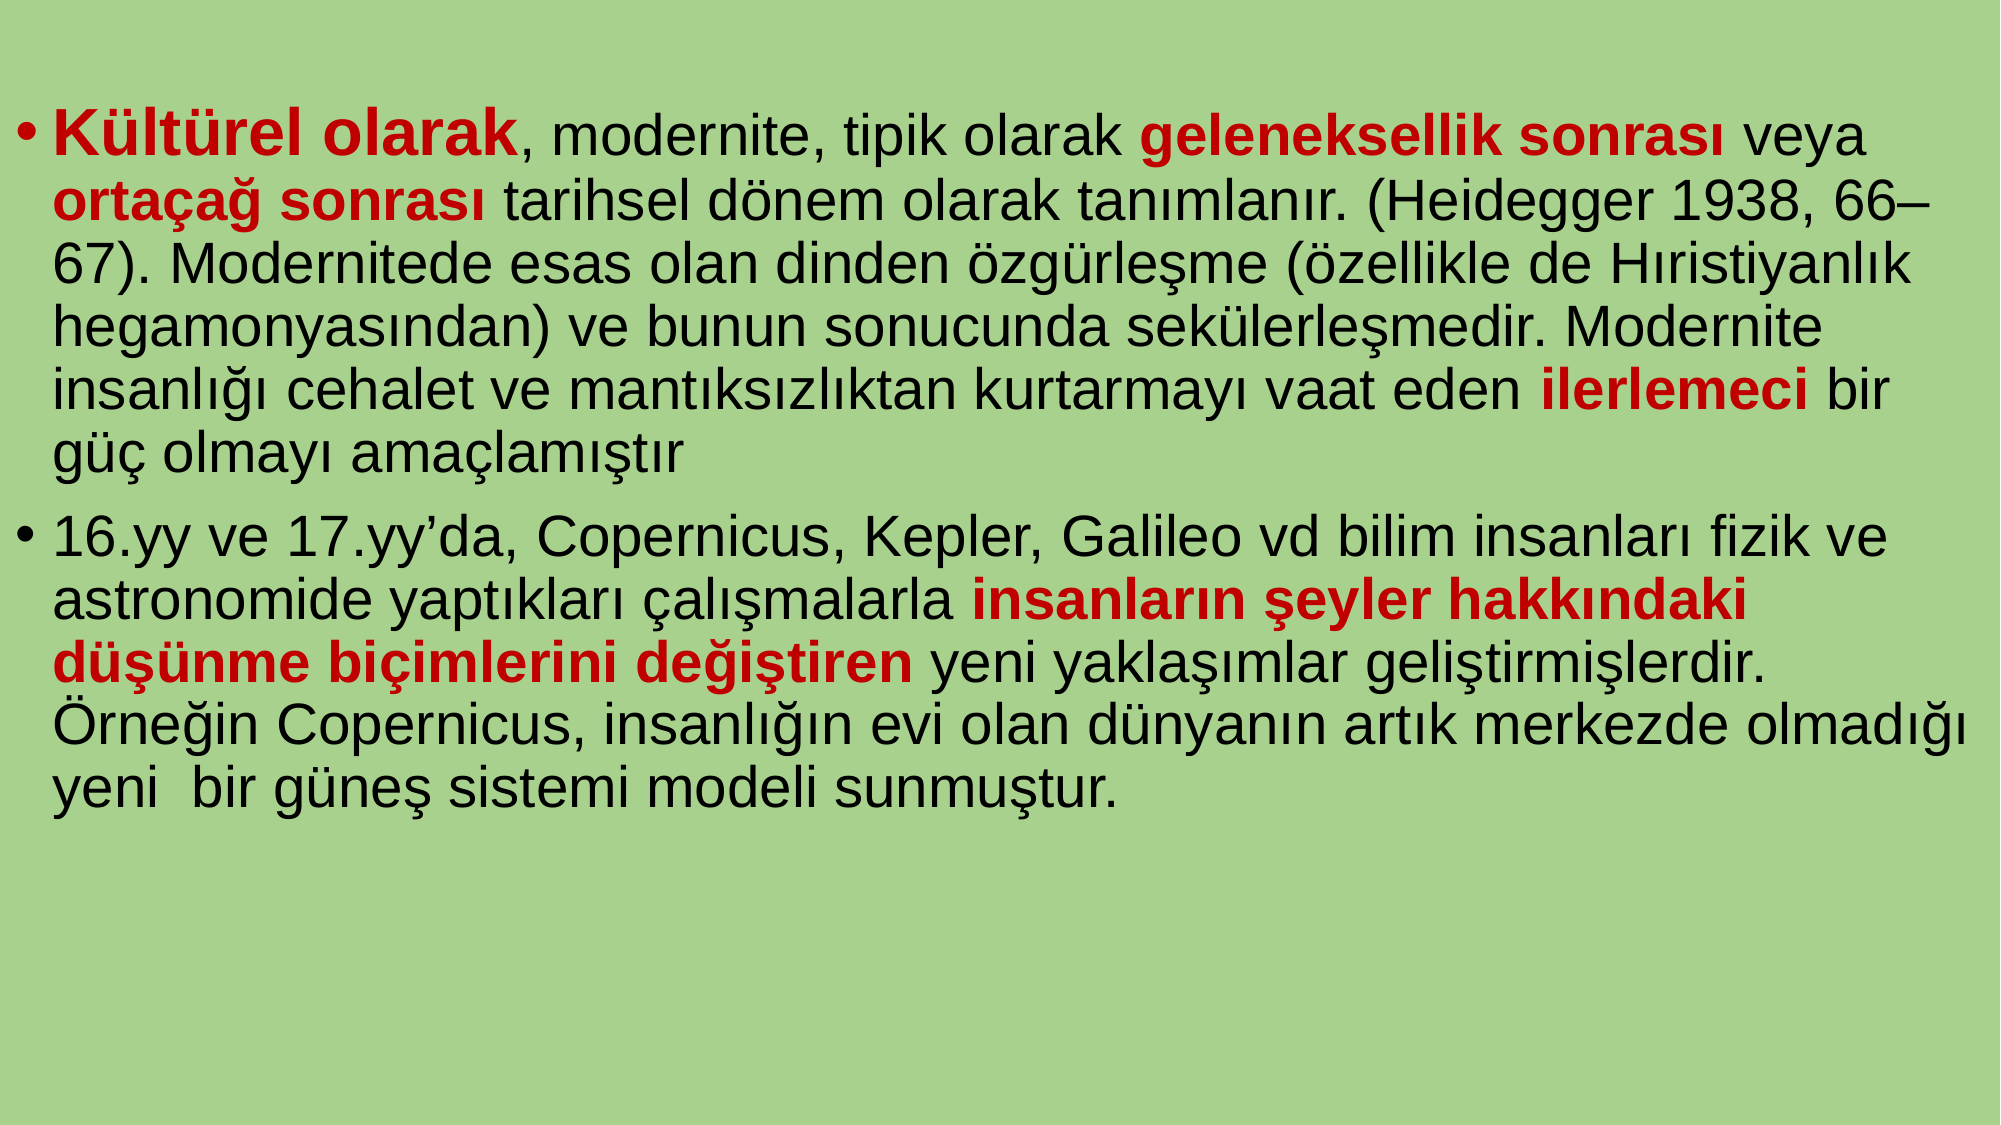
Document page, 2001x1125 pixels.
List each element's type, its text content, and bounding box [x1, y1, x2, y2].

list Kültürel olarak, modernite, tipik olarak geleneksellik sonrası veya ortaçağ sonrası tarihsel dönem olarak tanımlanır. (Heidegger 1938, 66–67). Modernitede esas olan dinden özgürleşme (özellikle de Hıristiyanlık hegamonyasından) ve bunun sonucunda sekülerleşmedir. Modernite insanlığı cehalet ve mantıksızlıktan kurtarmayı vaat eden ilerlemeci bir güç olmayı amaçlamıştır 16.yy ve 17.yy’da, Copernicus, Kepler, Galileo vd bilim insanları fizik ve astronomide yaptıkları çalışmalarla insanların şeyler hakkındaki düşünme biçimlerini değiştiren yeni yaklaşımlar geliştirmişlerdir. Örneğin Copernicus, insanlığın evi olan dünyanın artık merkezde olmadığı yeni bir güneş sistemi modeli sunmuştur. [0, 0, 2000, 1125]
